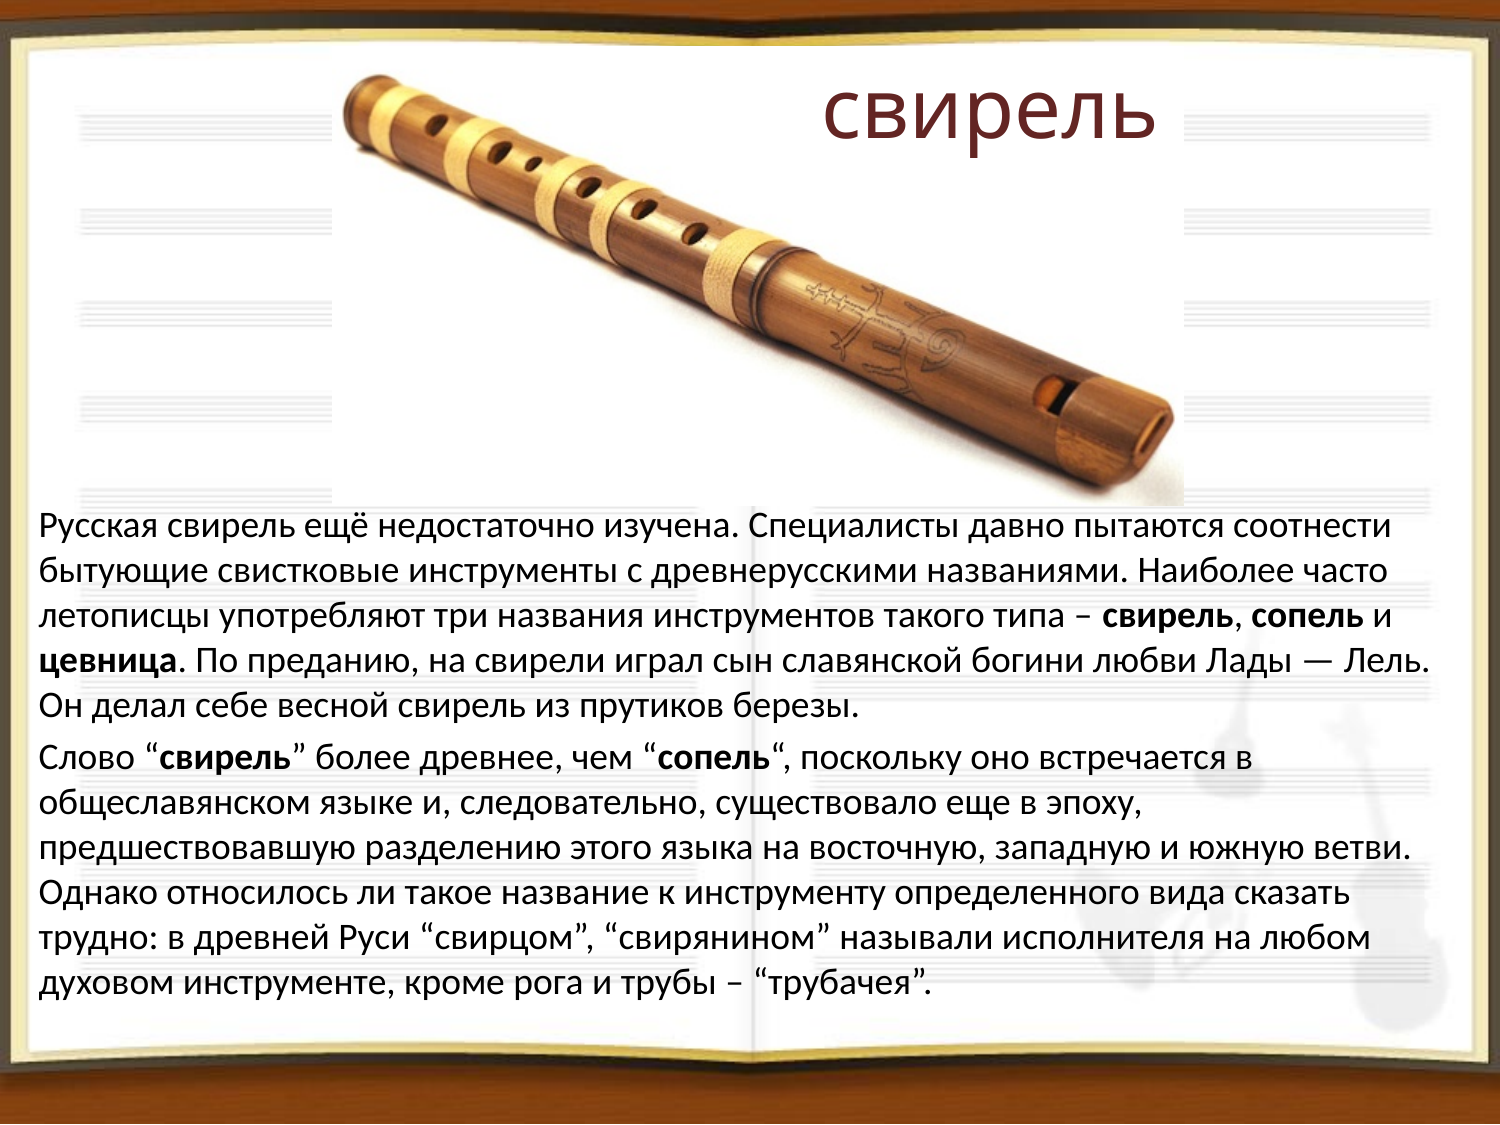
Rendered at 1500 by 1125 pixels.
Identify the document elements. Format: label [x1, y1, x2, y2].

list [0, 0, 1500, 1125]
picture [332, 46, 1184, 507]
